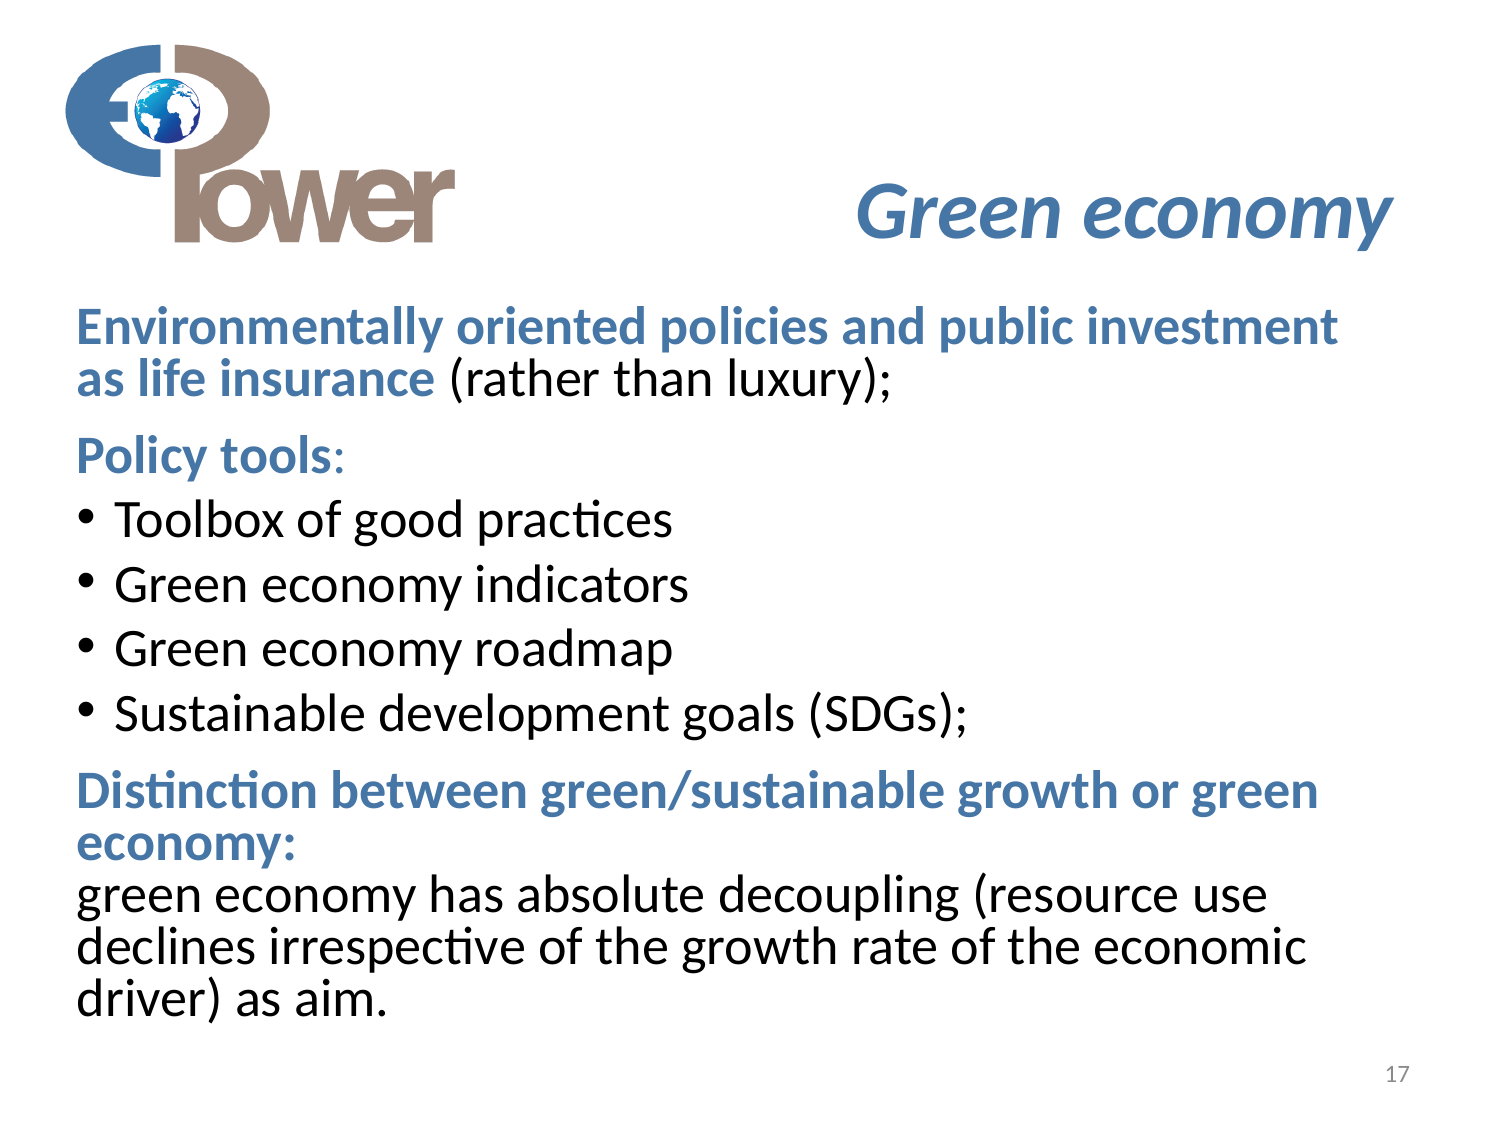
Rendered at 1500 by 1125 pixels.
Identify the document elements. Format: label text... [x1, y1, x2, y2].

text_box Environmentally oriented policies and public investment as life insurance (rather than luxury); Policy tools: Toolbox of good practices Green economy indicators Green economy roadmap Sustainable development goals (SDGs); Distinction between green/sustainable growth or green economy: green economy has absolute decoupling (resource use declines irrespective of the growth rate of the economic driver) as aim. [61, 295, 1409, 1010]
slide_number 17 [1074, 1042, 1425, 1103]
picture [61, 41, 455, 244]
text_box Green economy [61, 148, 1409, 263]
